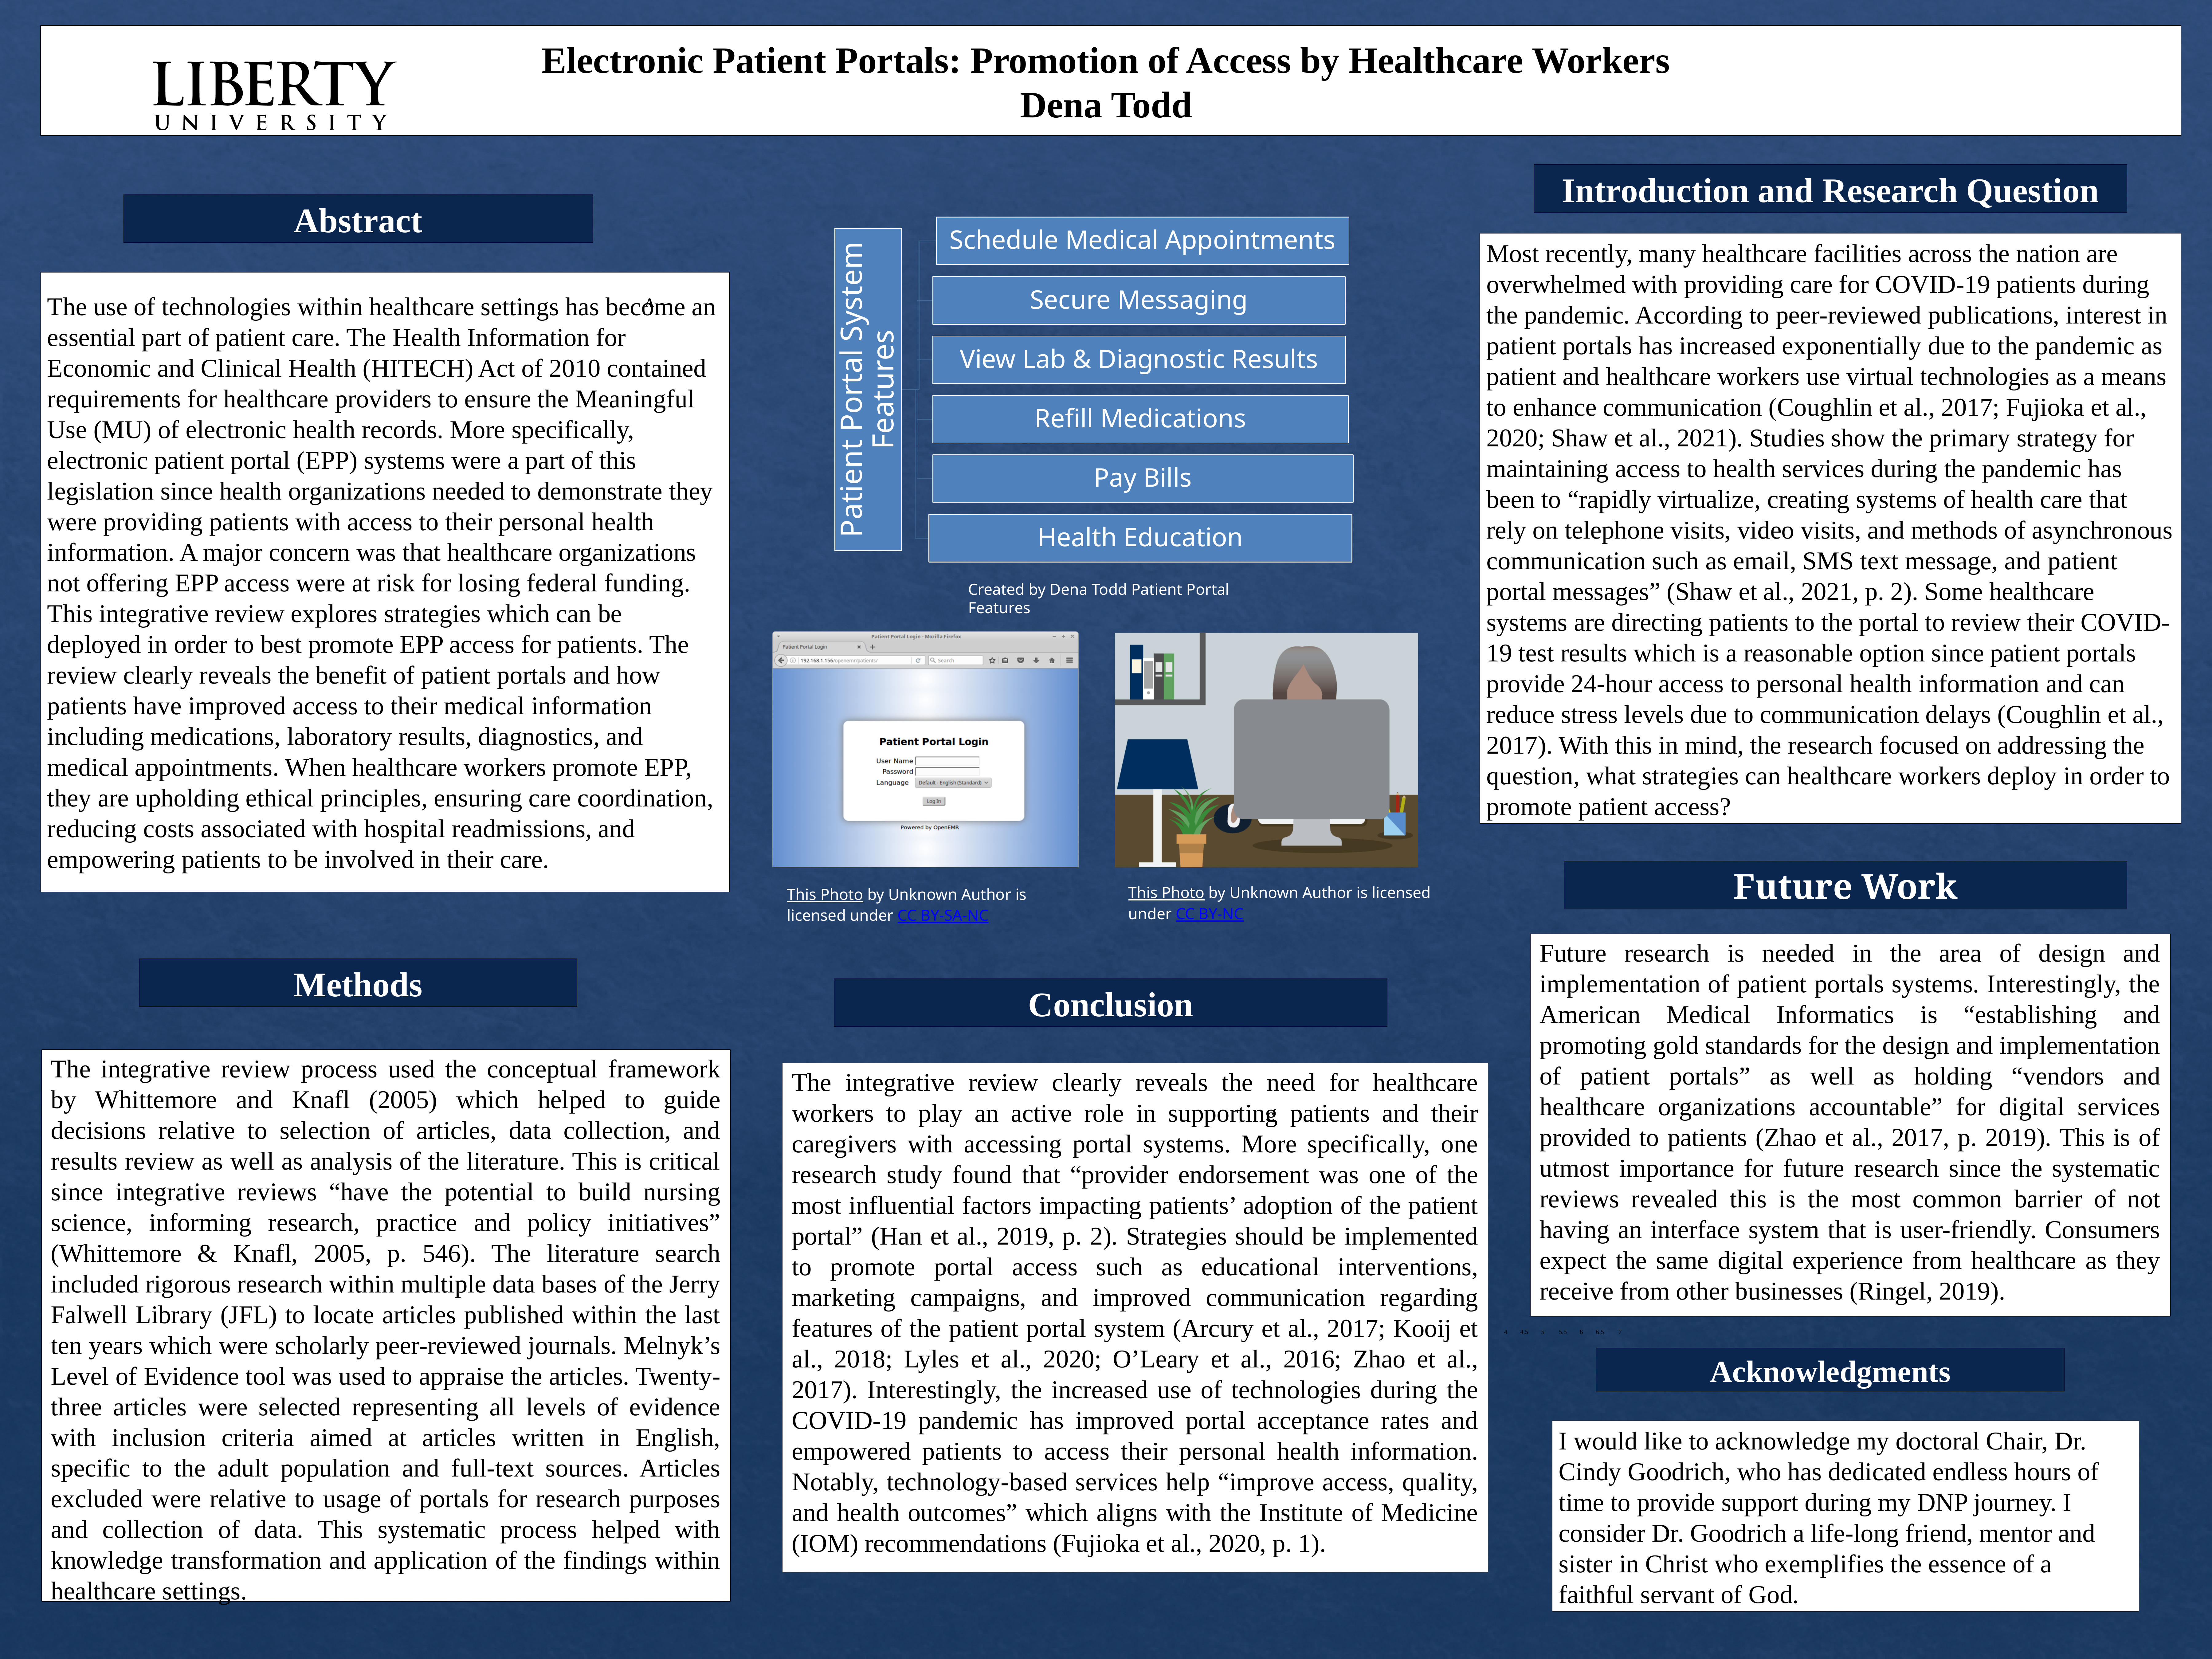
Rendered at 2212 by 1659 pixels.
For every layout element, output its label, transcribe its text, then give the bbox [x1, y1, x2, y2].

text_box The use of technologies within healthcare settings has become an essential part of patient care. The Health Information for Economic and Clinical Health (HITECH) Act of 2010 contained requirements for healthcare providers to ensure the Meaningful Use (MU) of electronic health records. More specifically, electronic patient portal (EPP) systems were a part of this legislation since health organizations needed to demonstrate they were providing patients with access to their personal health information. A major concern was that healthcare organizations not offering EPP access were at risk for losing federal funding. This integrative review explores strategies which can be deployed in order to best promote EPP access for patients. The review clearly reveals the benefit of patient portals and how patients have improved access to their medical information including medications, laboratory results, diagnostics, and medical appointments. When healthcare workers promote EPP, they are upholding ethical principles, ensuring care coordination, reducing costs associated with hospital readmissions, and empowering patients to be involved in their care. [41, 272, 730, 892]
text_box I would like to acknowledge my doctoral Chair, Dr. Cindy Goodrich, who has dedicated endless hours of time to provide support during my DNP journey. I consider Dr. Goodrich a life-long friend, mentor and sister in Christ who exemplifies the essence of a faithful servant of God. [1552, 1421, 2139, 1612]
text_box Created by Dena Todd Patient Portal Features [963, 580, 1276, 619]
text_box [1530, 861, 2171, 1317]
text_box 4 4.5 5 5.5 6 6.5 7 [1499, 1325, 1765, 1338]
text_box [41, 959, 731, 1602]
text_box Introduction and Research Question [1534, 164, 2127, 213]
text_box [834, 203, 1357, 576]
text_box This Photo by Unknown Author is licensed under CC BY-NC [1124, 880, 1449, 927]
text_box This Photo by Unknown Author is licensed under CC BY-SA-NC [782, 882, 1071, 929]
text_box Electronic Patient Portals: Promotion of Access by Healthcare Workers Dena Todd [40, 25, 2181, 136]
text_box Acknowledgments [1596, 1348, 2065, 1391]
picture [1115, 633, 1418, 868]
picture [153, 61, 397, 131]
text_box Abstract [124, 194, 593, 243]
picture [772, 631, 1079, 868]
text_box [338, 978, 1488, 1572]
text_box A [641, 293, 658, 312]
text_box Most recently, many healthcare facilities across the nation are overwhelmed with providing care for COVID-19 patients during the pandemic. According to peer-reviewed publications, interest in patient portals has increased exponentially due to the pandemic as patient and healthcare workers use virtual technologies as a means to enhance communication (Coughlin et al., 2017; Fujioka et al., 2020; Shaw et al., 2021). Studies show the primary strategy for maintaining access to health services during the pandemic has been to “rapidly virtualize, creating systems of health care that rely on telephone visits, video visits, and methods of asynchronous communication such as email, SMS text message, and patient portal messages” (Shaw et al., 2021, p. 2). Some healthcare systems are directing patients to the portal to review their COVID-19 test results which is a reasonable option since patient portals provide 24-hour access to personal health information and can reduce stress levels due to communication delays (Coughlin et al., 2017). With this in mind, the research focused on addressing the question, what strategies can healthcare workers deploy in order to promote patient access? [1480, 233, 2181, 824]
